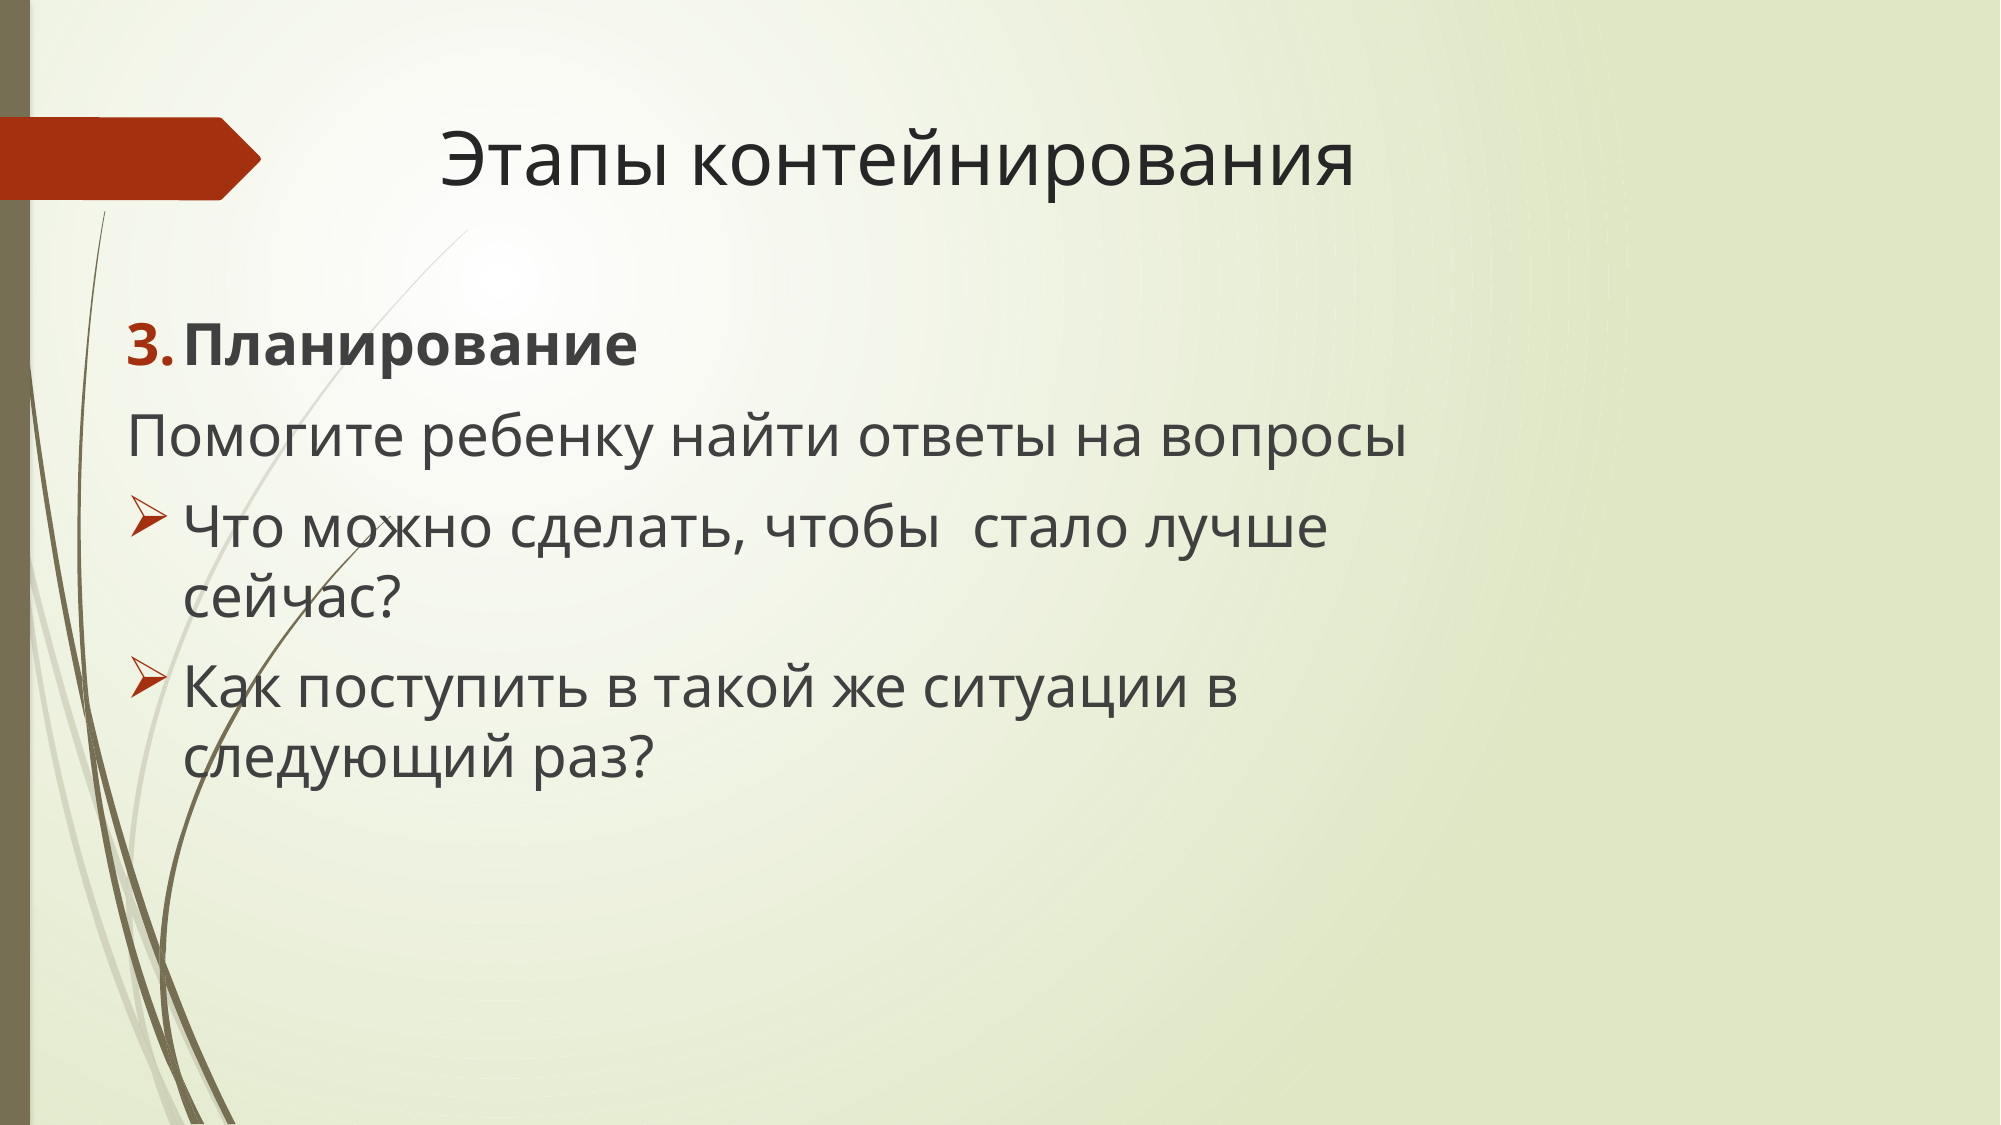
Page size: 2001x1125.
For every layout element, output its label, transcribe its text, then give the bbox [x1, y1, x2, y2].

title Этапы контейнирования [425, 102, 1888, 313]
list Планирование Помогите ребенку найти ответы на вопросы Что можно сделать, чтобы стало лучше сейчас? Как поступить в такой же ситуации в следующий раз? [111, 299, 1522, 992]
